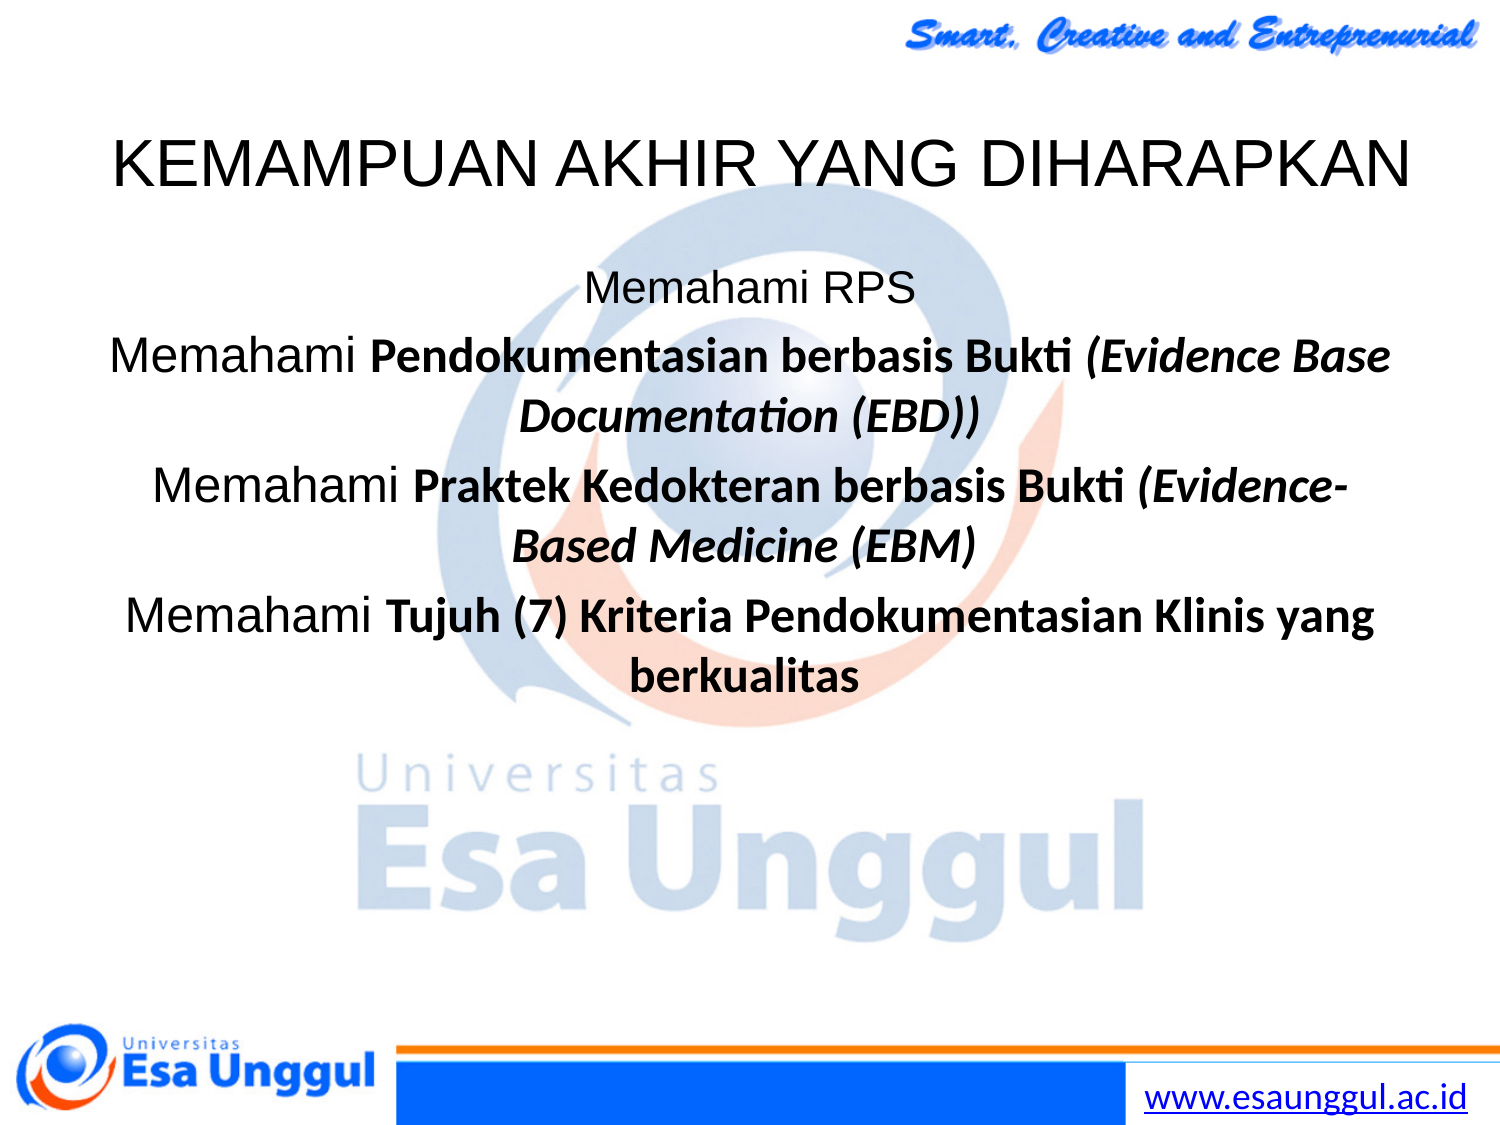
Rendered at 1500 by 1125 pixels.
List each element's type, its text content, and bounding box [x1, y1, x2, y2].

list Memahami RPS Memahami Pendokumentasian berbasis Bukti (Evidence Base Documentation (EBD)) Memahami Praktek Kedokteran berbasis Bukti (Evidence-Based Medicine (EBM) Memahami Tujuh (7) Kriteria Pendokumentasian Klinis yang berkualitas [75, 249, 1425, 1005]
title KEMAMPUAN AKHIR YANG DIHARAPKAN [87, 112, 1438, 225]
picture [0, 0, 1500, 1125]
